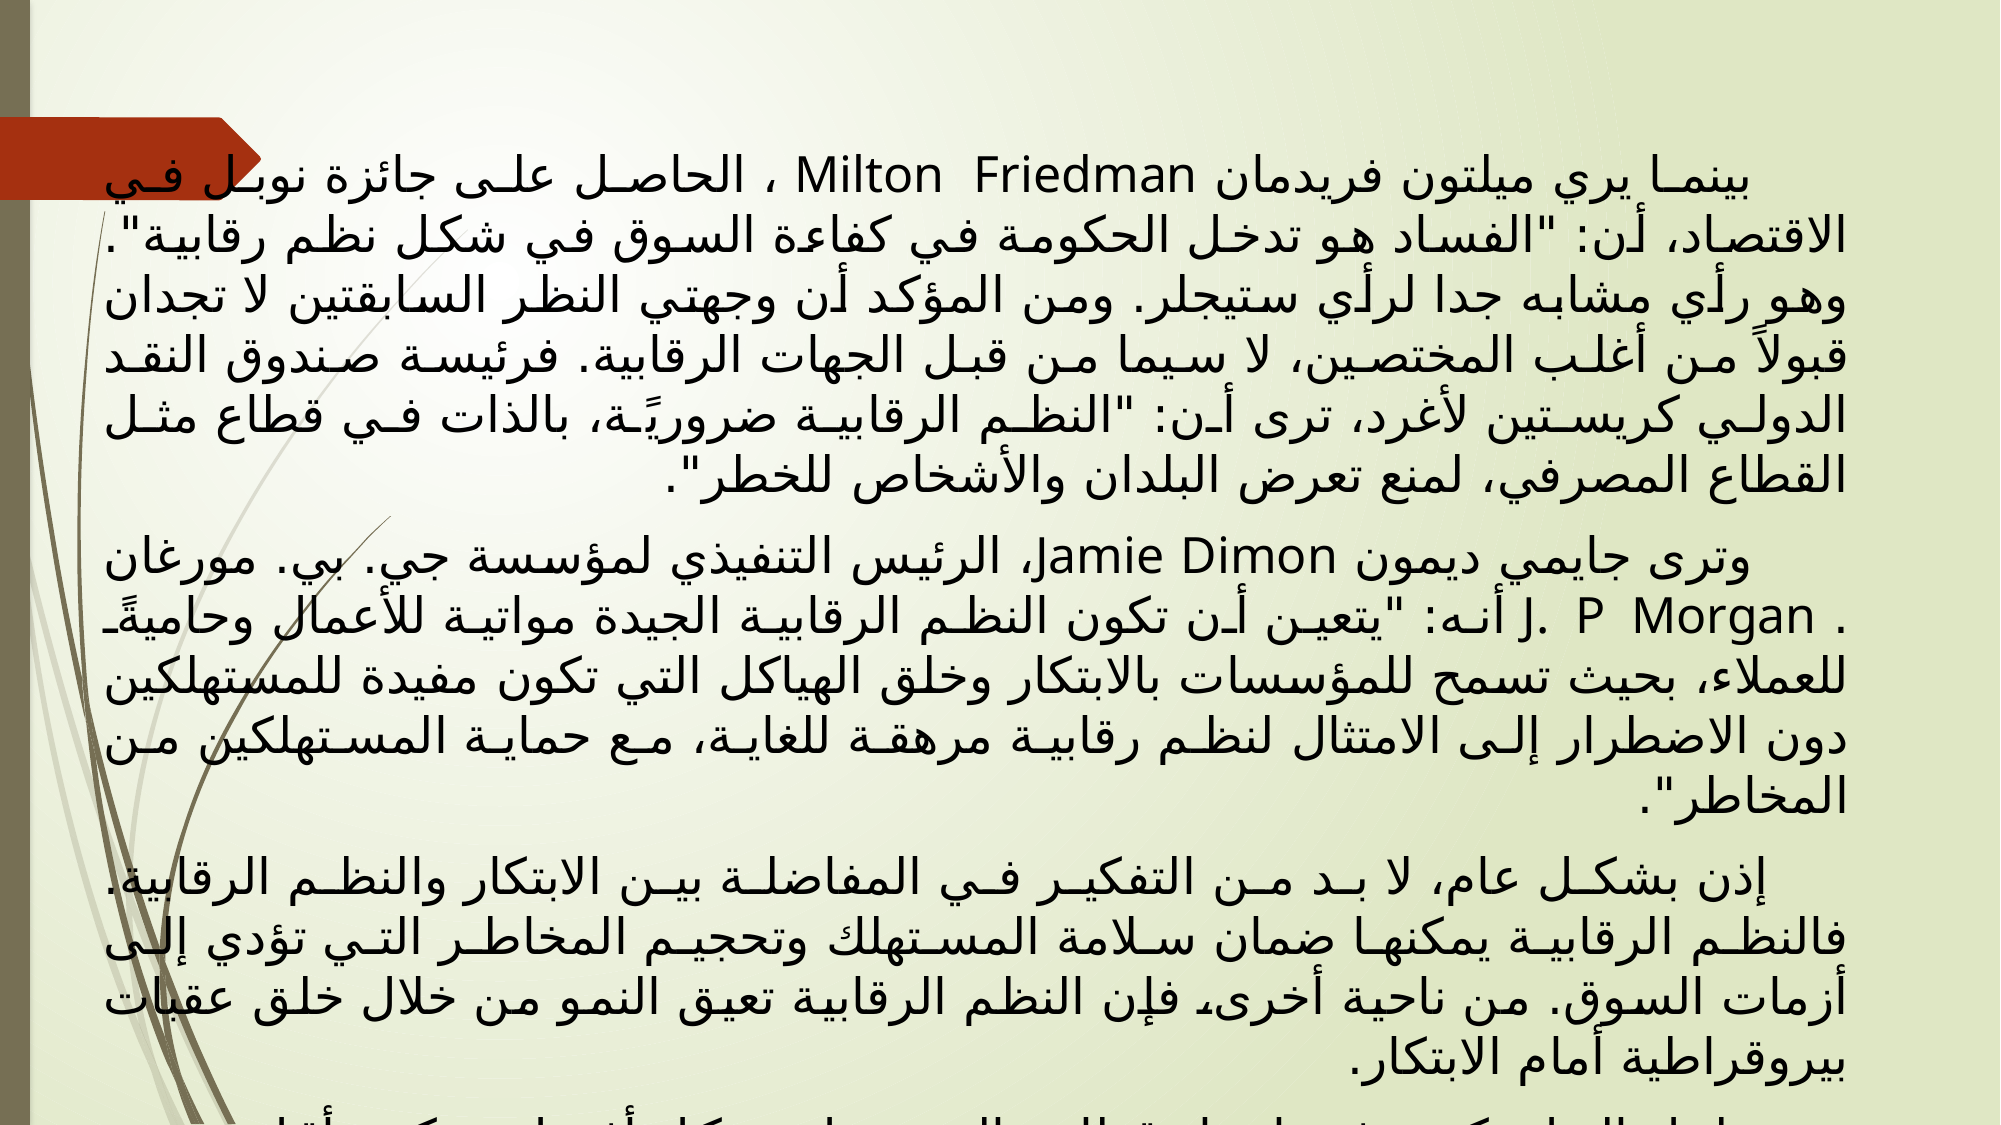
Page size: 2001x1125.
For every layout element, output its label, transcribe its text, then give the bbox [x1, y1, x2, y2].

list بينما يري ميلتون فريدمان Milton Friedman ، الحاصل على جائزة نوبل في الاقتصاد، أن: "الفساد هو تدخل الحكومة في كفاءة السوق في شكل نظم رقابية". وهو رأي مشابه جدا لرأي ستيجلر. ومن المؤكد أن وجهتي النظر السابقتين لا تجدان قبولاً من أغلب المختصين، لا سيما من قبل الجهات الرقابية. فرئيسة صندوق النقد الدولي كريستين لأغرد، ترى أن: "النظم الرقابية ضروريًة، بالذات في قطاع مثل القطاع المصرفي، لمنع تعرض البلدان والأشخاص للخطر". وترى جايمي ديمون Jamie Dimon، الرئيس التنفيذي لمؤسسة جي. بي. مورغان . J. P Morgan أنه: "يتعين أن تكون النظم الرقابية الجيدة مواتية للأعمال وحاميةً للعملاء، بحيث تسمح للمؤسسات بالابتكار وخلق الهياكل التي تكون مفيدة للمستهلكين دون الاضطرار إلى الامتثال لنظم رقابية مرهقة للغاية، مع حماية المستهلكين من المخاطر". إذن بشكل عام، لا بد من التفكير في المفاضلة بين الابتكار والنظم الرقابية. فالنظم الرقابية يمكنها ضمان سلامة المستهلك وتحجيم المخاطر التي تؤدي إلى أزمات السوق. من ناحية أخرى، فإن النظم الرقابية تعيق النمو من خلال خلق عقبات بيروقراطية أمام الابتكار. ولعل الحل يكمن في إنشاء قطاع مالي يعمل بشكل أفضل، ويكون أقل عرضة للانهيار المنهجي الذي نشأ بسبب الأزمة مع التركيز في الوقت نفسه على حماية المستهلك والتأكد من أن تتوافر له في المستقبل معلومات أفضل حول نوع المخاطر المرتبطة بالمنتجات المالية، بالإضافة إلى وسيلة للتعبير للجهات الرقابية عن مطالبه. [88, 135, 1864, 993]
